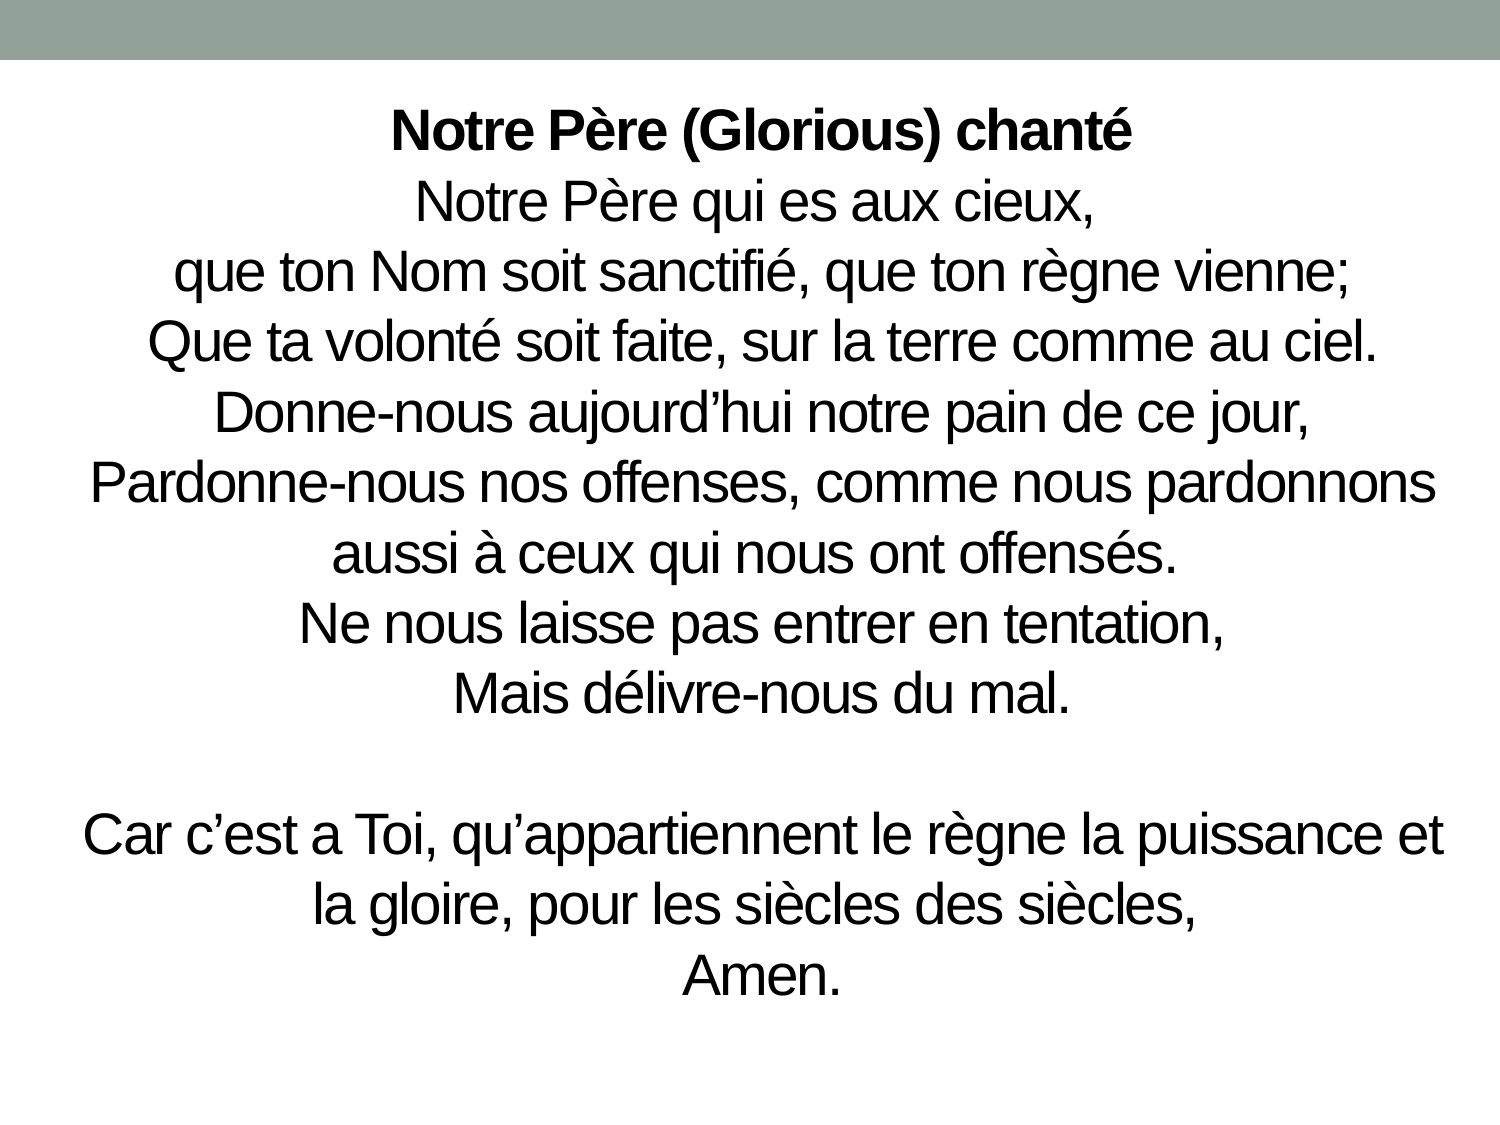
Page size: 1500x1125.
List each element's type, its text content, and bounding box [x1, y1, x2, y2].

text_box Notre Père (Glorious) chanté Notre Père qui es aux cieux, que ton Nom soit sanctifié, que ton règne vienne; Que ta volonté soit faite, sur la terre comme au ciel. Donne-nous aujourd’hui notre pain de ce jour, Pardonne-nous nos offenses, comme nous pardonnons aussi à ceux qui nous ont offensés. Ne nous laisse pas entrer en tentation, Mais délivre-nous du mal. Car c’est a Toi, qu’appartiennent le règne la puissance et la gloire, pour les siècles des siècles, Amen. [42, 80, 1483, 1019]
